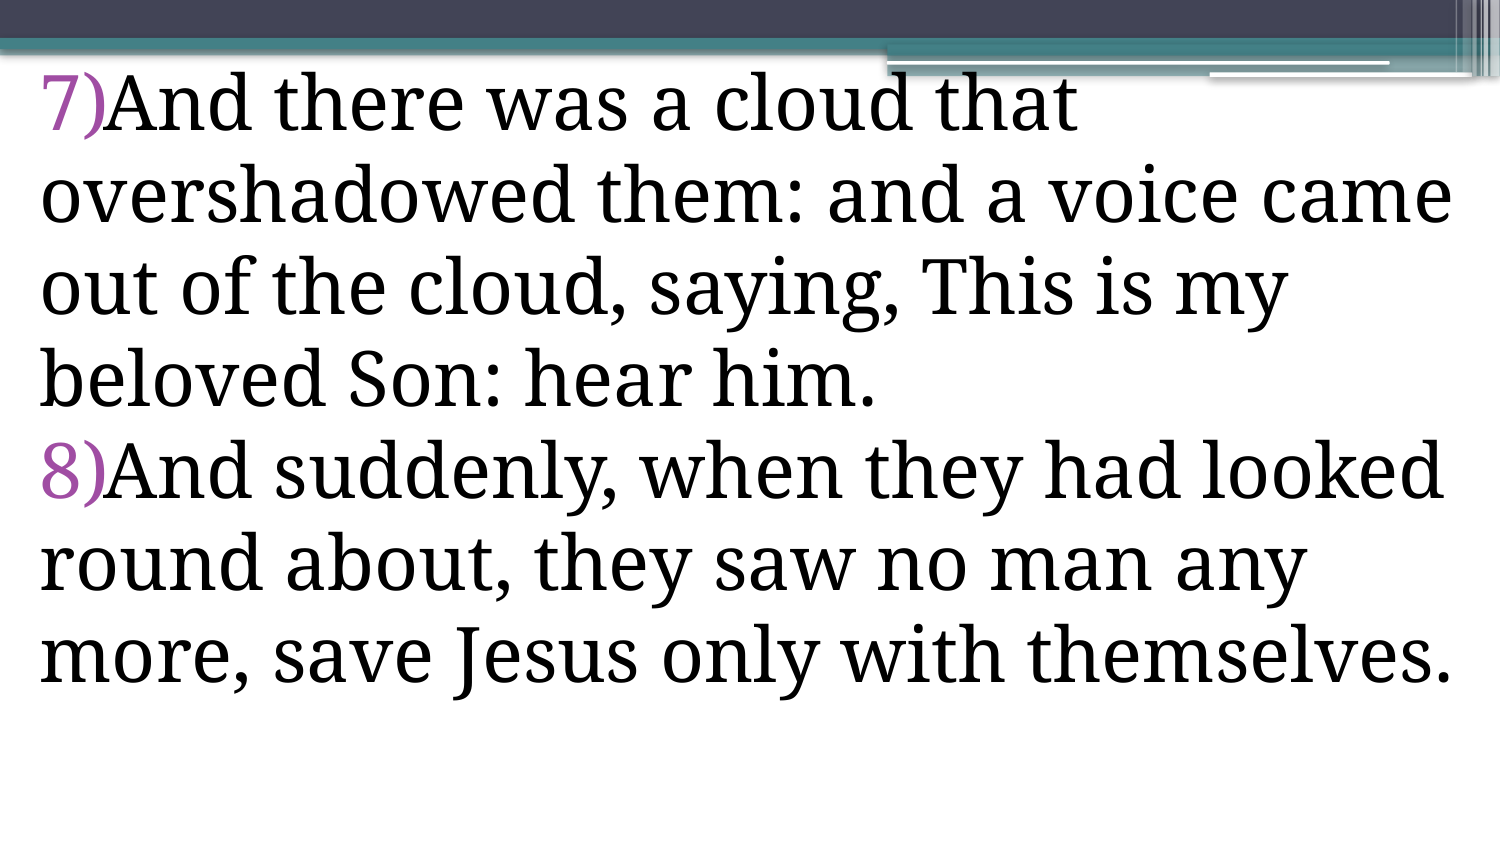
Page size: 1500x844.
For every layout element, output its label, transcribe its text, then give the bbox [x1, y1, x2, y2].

list And there was a cloud that overshadowed them: and a voice came out of the cloud, saying, This is my beloved Son: hear him. And suddenly, when they had looked round about, they saw no man any more, save Jesus only with themselves. [24, 46, 1475, 772]
